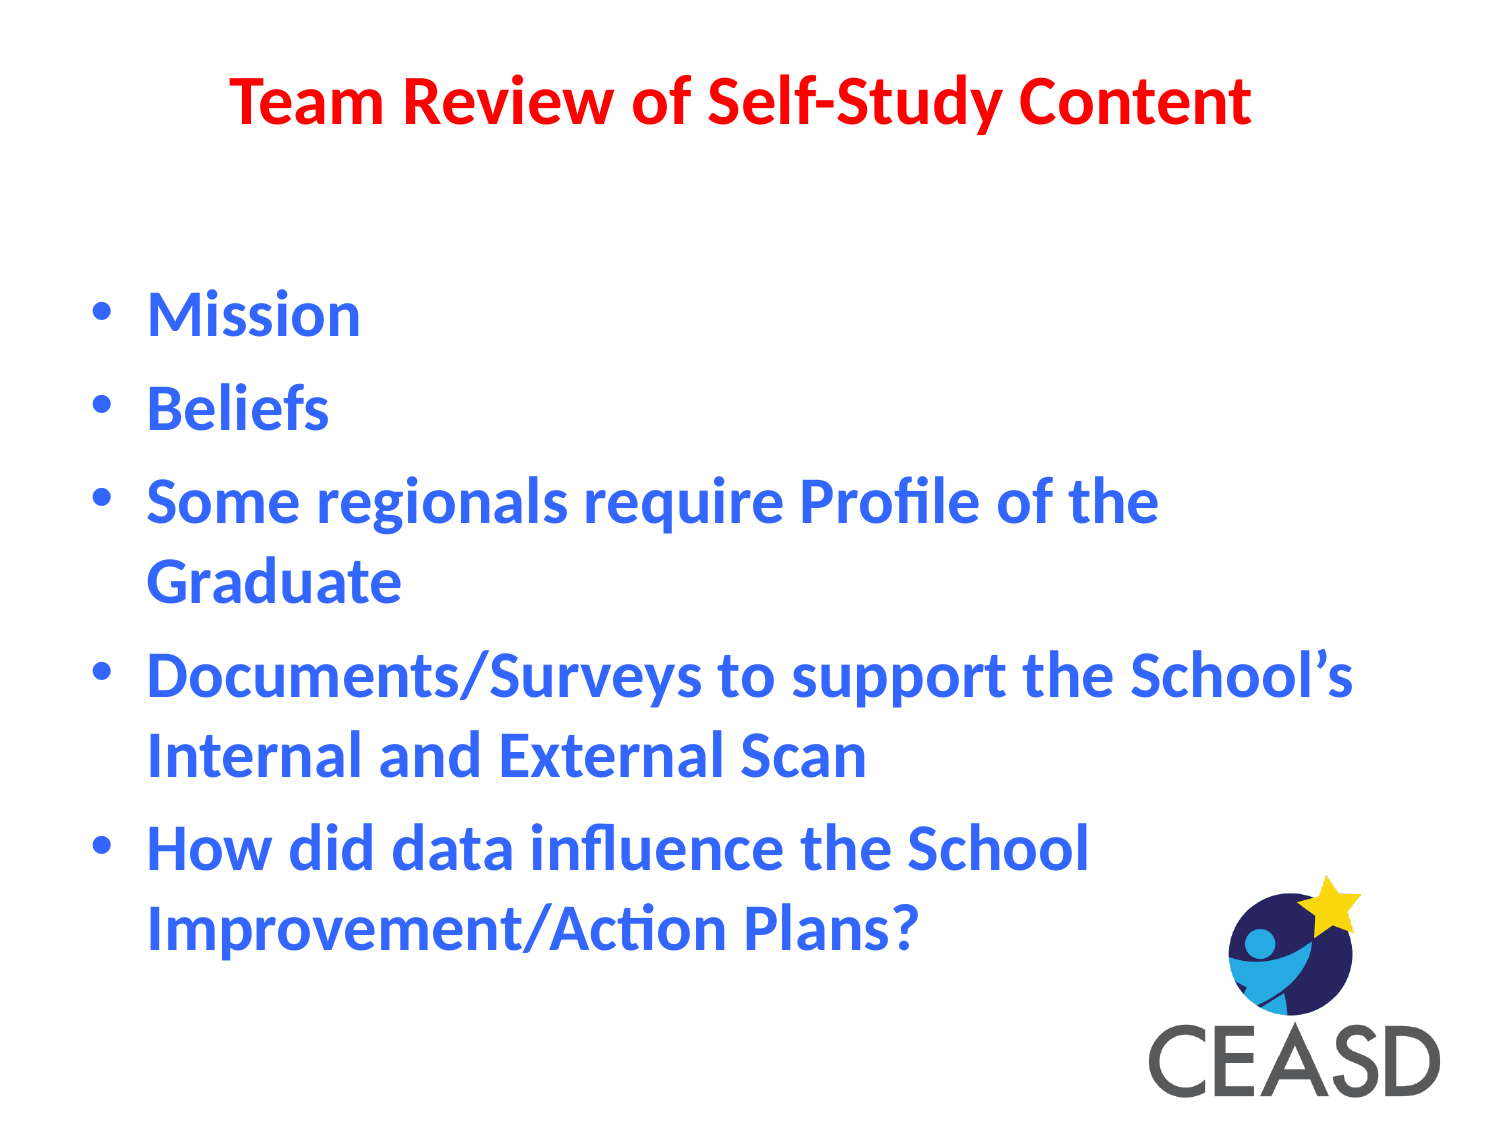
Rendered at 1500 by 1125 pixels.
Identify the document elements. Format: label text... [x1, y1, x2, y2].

list Mission Beliefs Some regionals require Profile of the Graduate Documents/Surveys to support the School’s Internal and External Scan How did data influence the School Improvement/Action Plans? [75, 262, 1425, 1005]
picture [1142, 863, 1442, 1107]
title Team Review of Self-Study Content [75, 45, 1425, 233]
